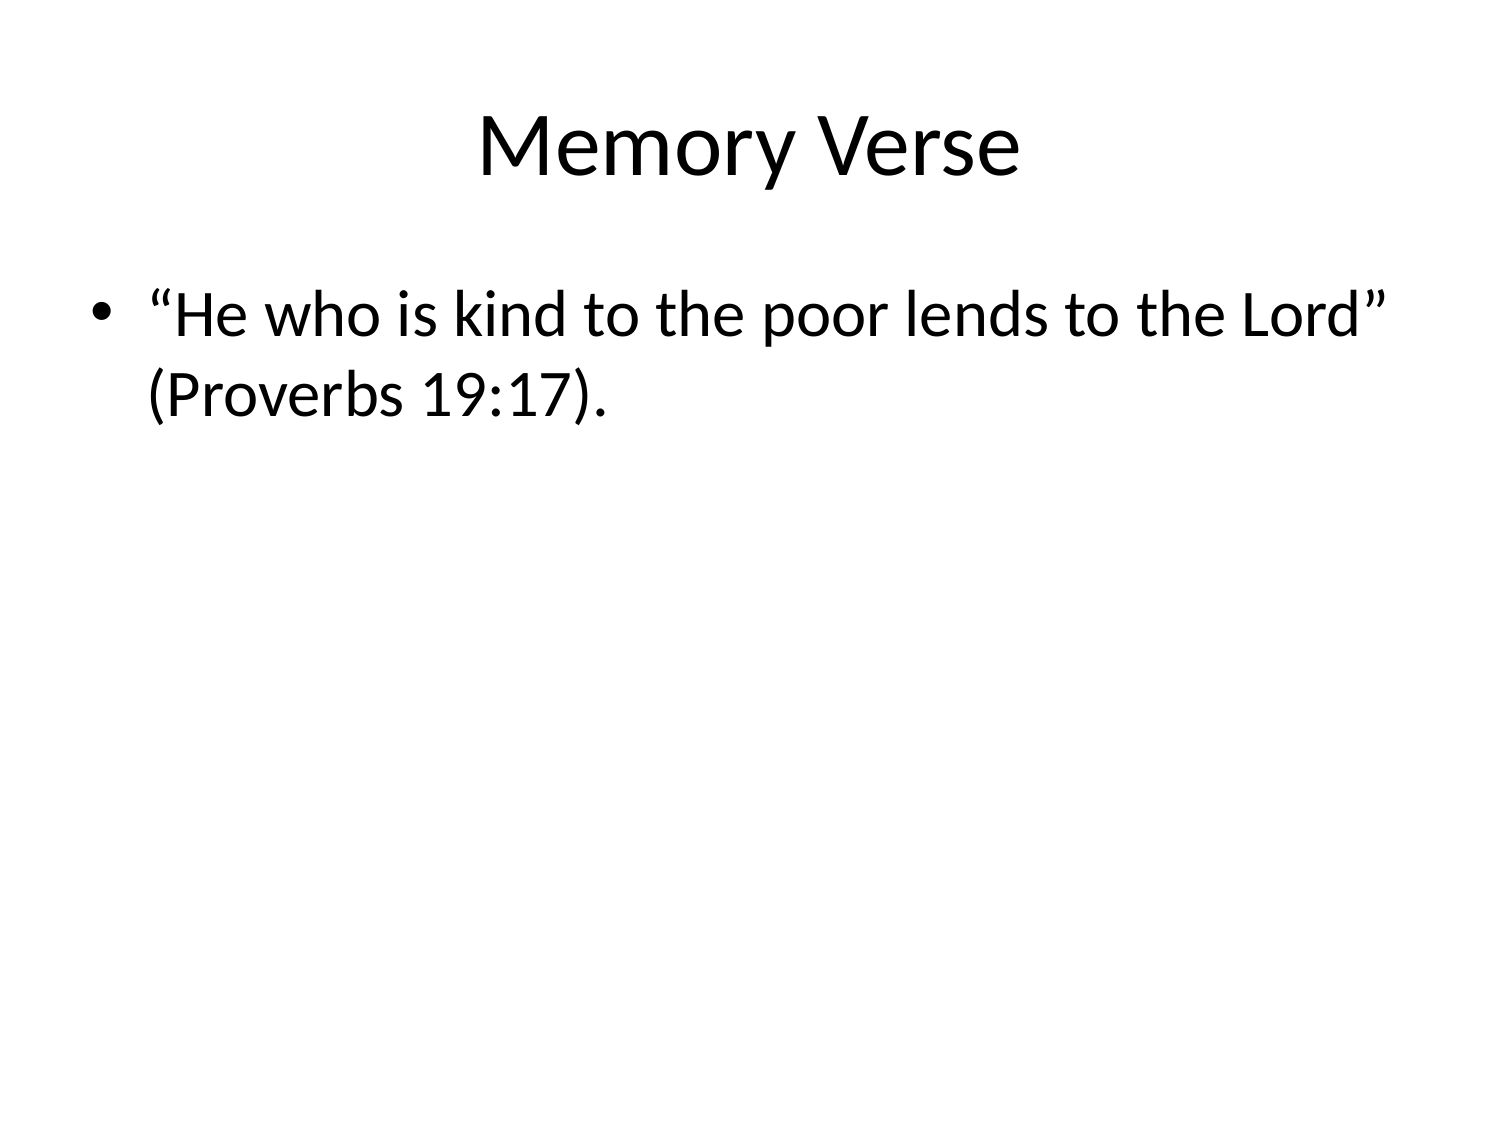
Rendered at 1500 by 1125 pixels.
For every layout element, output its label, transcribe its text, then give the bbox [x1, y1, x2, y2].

title Memory Verse [75, 45, 1425, 233]
list “He who is kind to the poor lends to the Lord” (Proverbs 19:17). [75, 262, 1425, 1005]
